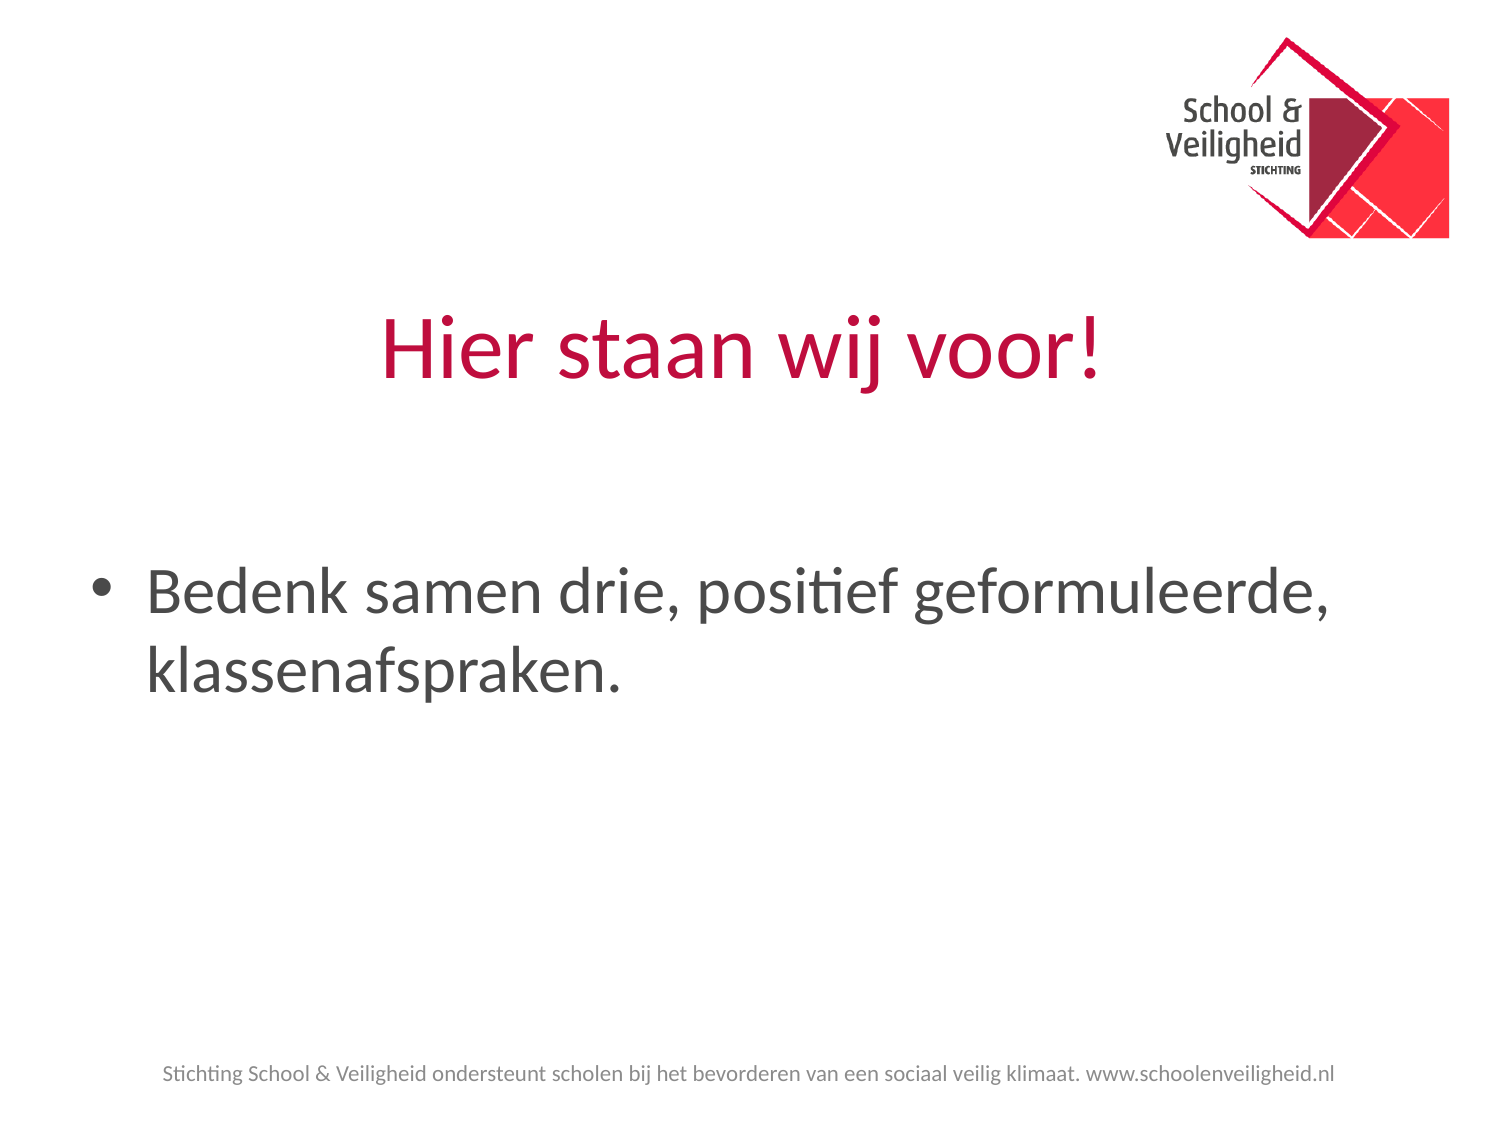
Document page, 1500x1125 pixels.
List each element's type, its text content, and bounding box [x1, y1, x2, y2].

list Bedenk samen drie, positief geformuleerde, klassenafspraken. [75, 538, 1425, 1005]
footer Stichting School & Veiligheid ondersteunt scholen bij het bevorderen van een sociaal veilig klimaat. www.schoolenveiligheid.nl [76, 1042, 1424, 1103]
title Hier staan wij voor! [68, 247, 1419, 436]
picture [1151, 30, 1453, 248]
